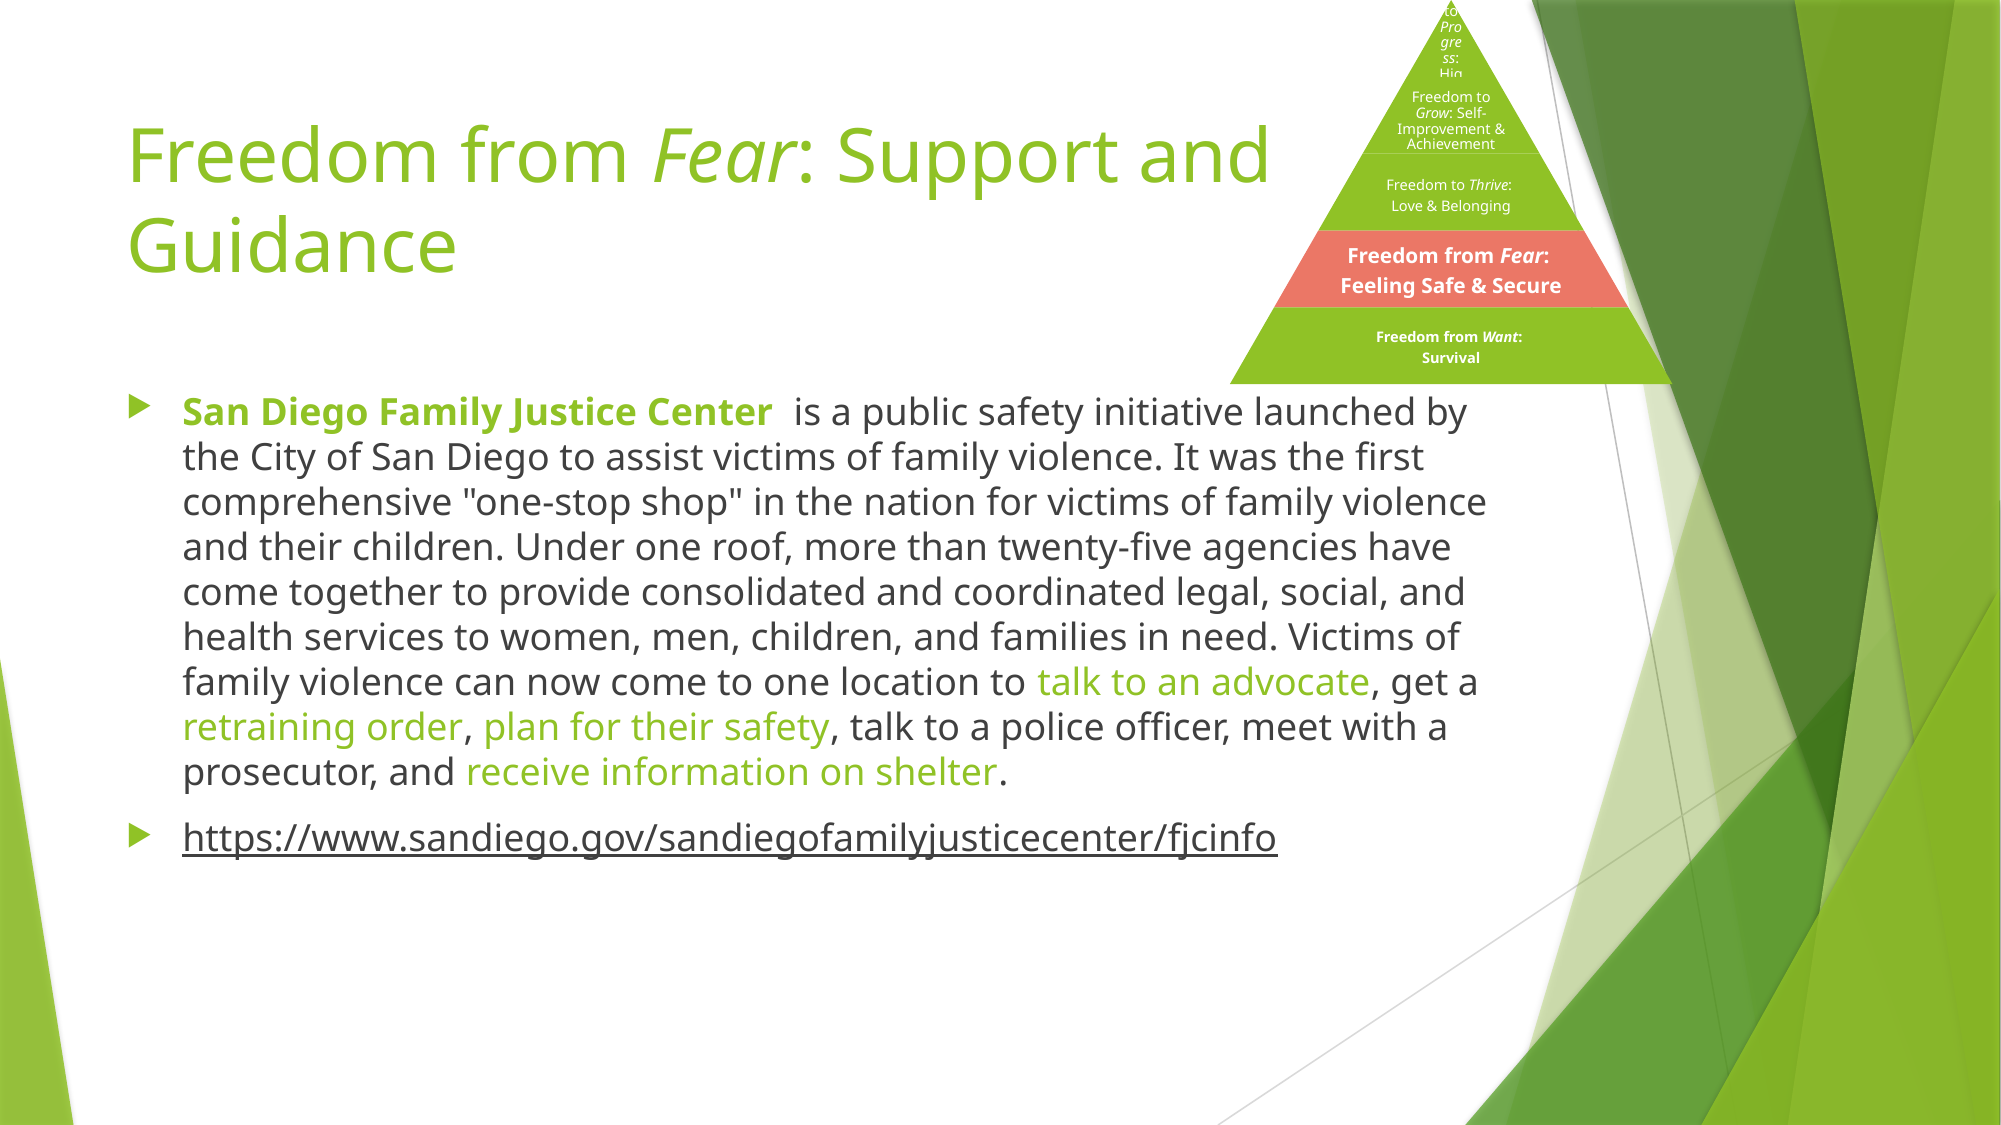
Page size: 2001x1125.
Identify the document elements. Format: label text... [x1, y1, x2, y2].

list San Diego Family Justice Center is a public safety initiative launched by the City of San Diego to assist victims of family violence. It was the first comprehensive "one-stop shop" in the nation for victims of family violence and their children. Under one roof, more than twenty-five agencies have come together to provide consolidated and coordinated legal, social, and health services to women, men, children, and families in need. Victims of family violence can now come to one location to talk to an advocate, get a retraining order, plan for their safety, talk to a police officer, meet with a prosecutor, and receive information on shelter. https://www.sandiego.gov/sandiegofamilyjusticecenter/fjcinfo [111, 380, 1522, 1017]
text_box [1229, 0, 1674, 385]
title Freedom from Fear: Support and Guidance [111, 99, 1224, 317]
